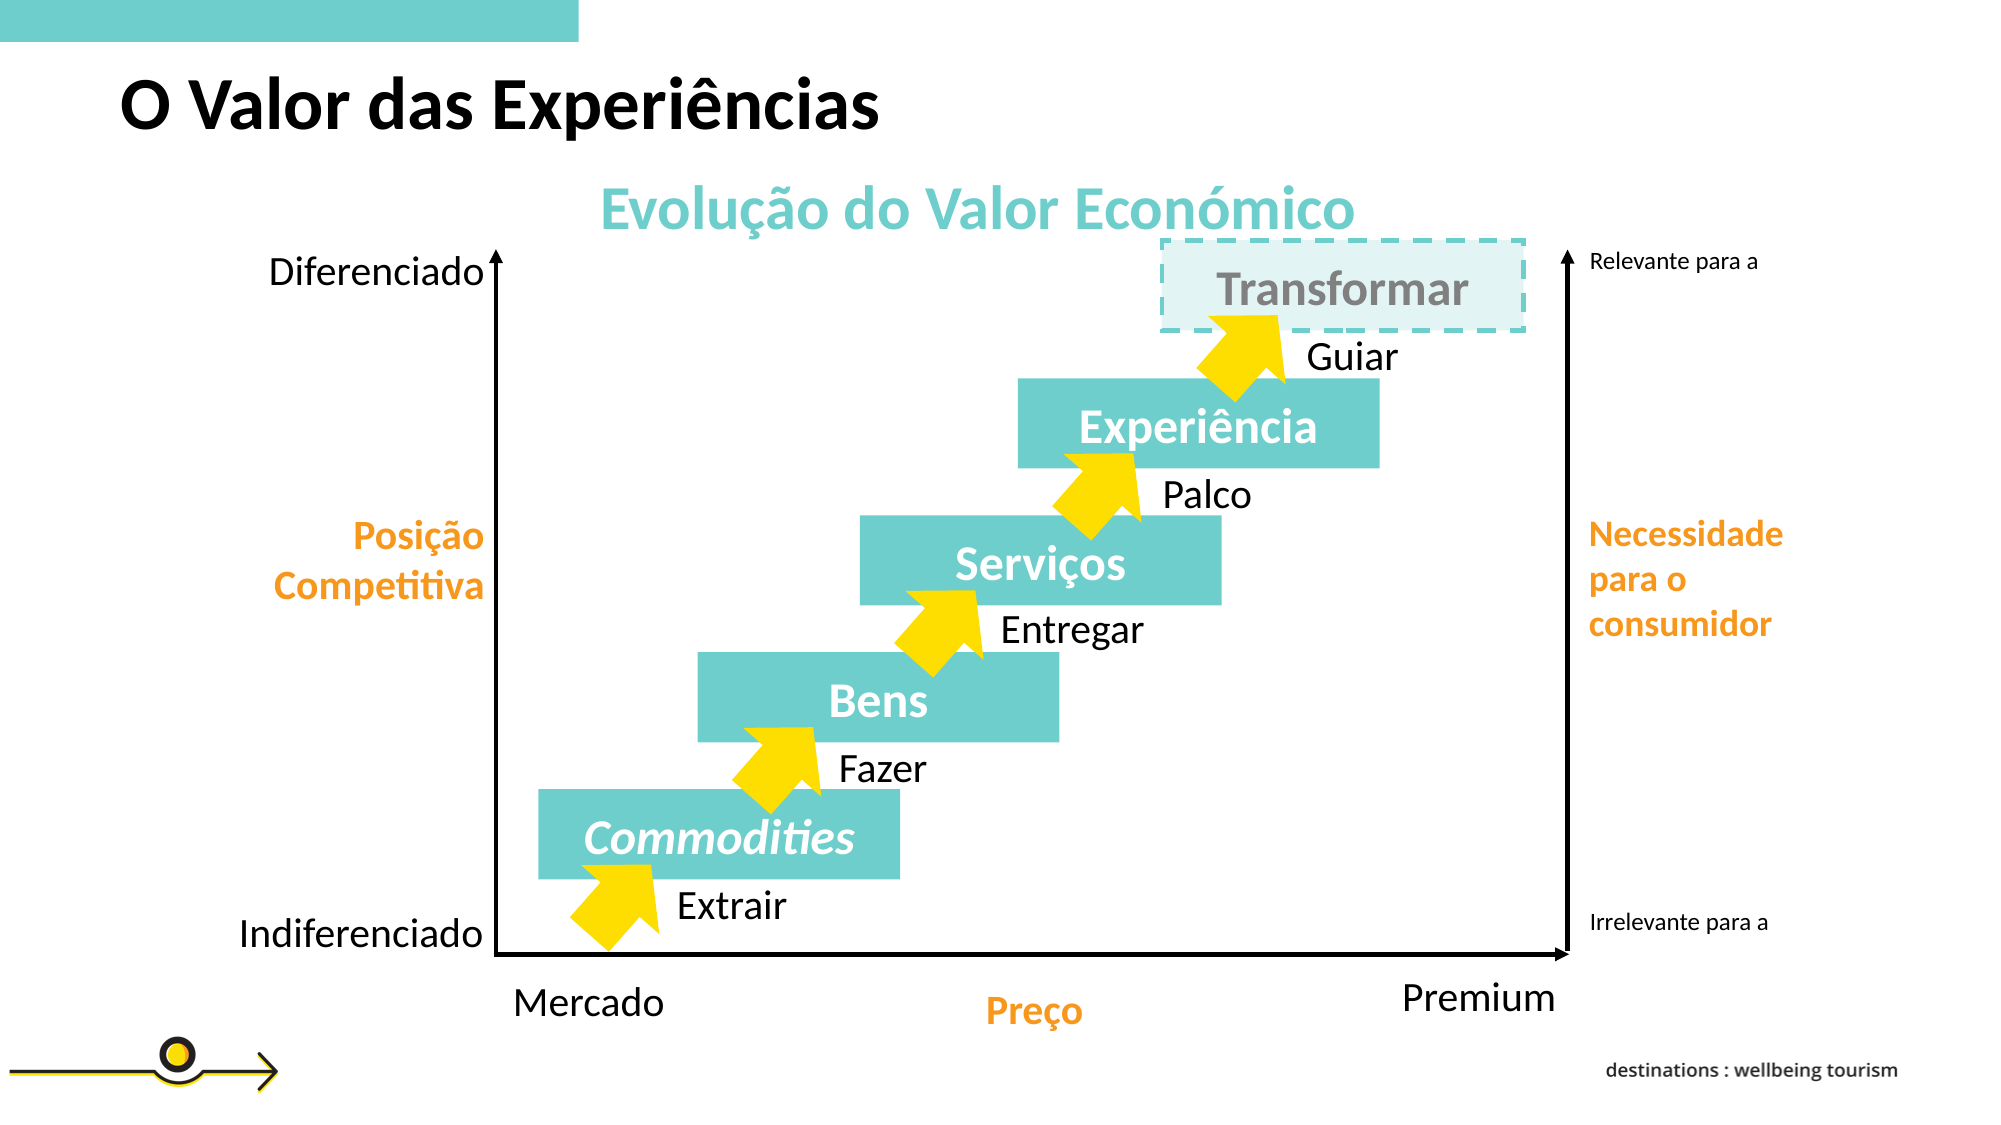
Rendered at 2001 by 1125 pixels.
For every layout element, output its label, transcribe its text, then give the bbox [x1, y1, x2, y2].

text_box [184, 236, 1840, 1041]
text_box Evolução do Valor Económico [585, 122, 1415, 236]
picture [0, 1019, 323, 1125]
picture [1604, 1053, 1928, 1093]
text_box O Valor das Experiências [105, 57, 1150, 172]
